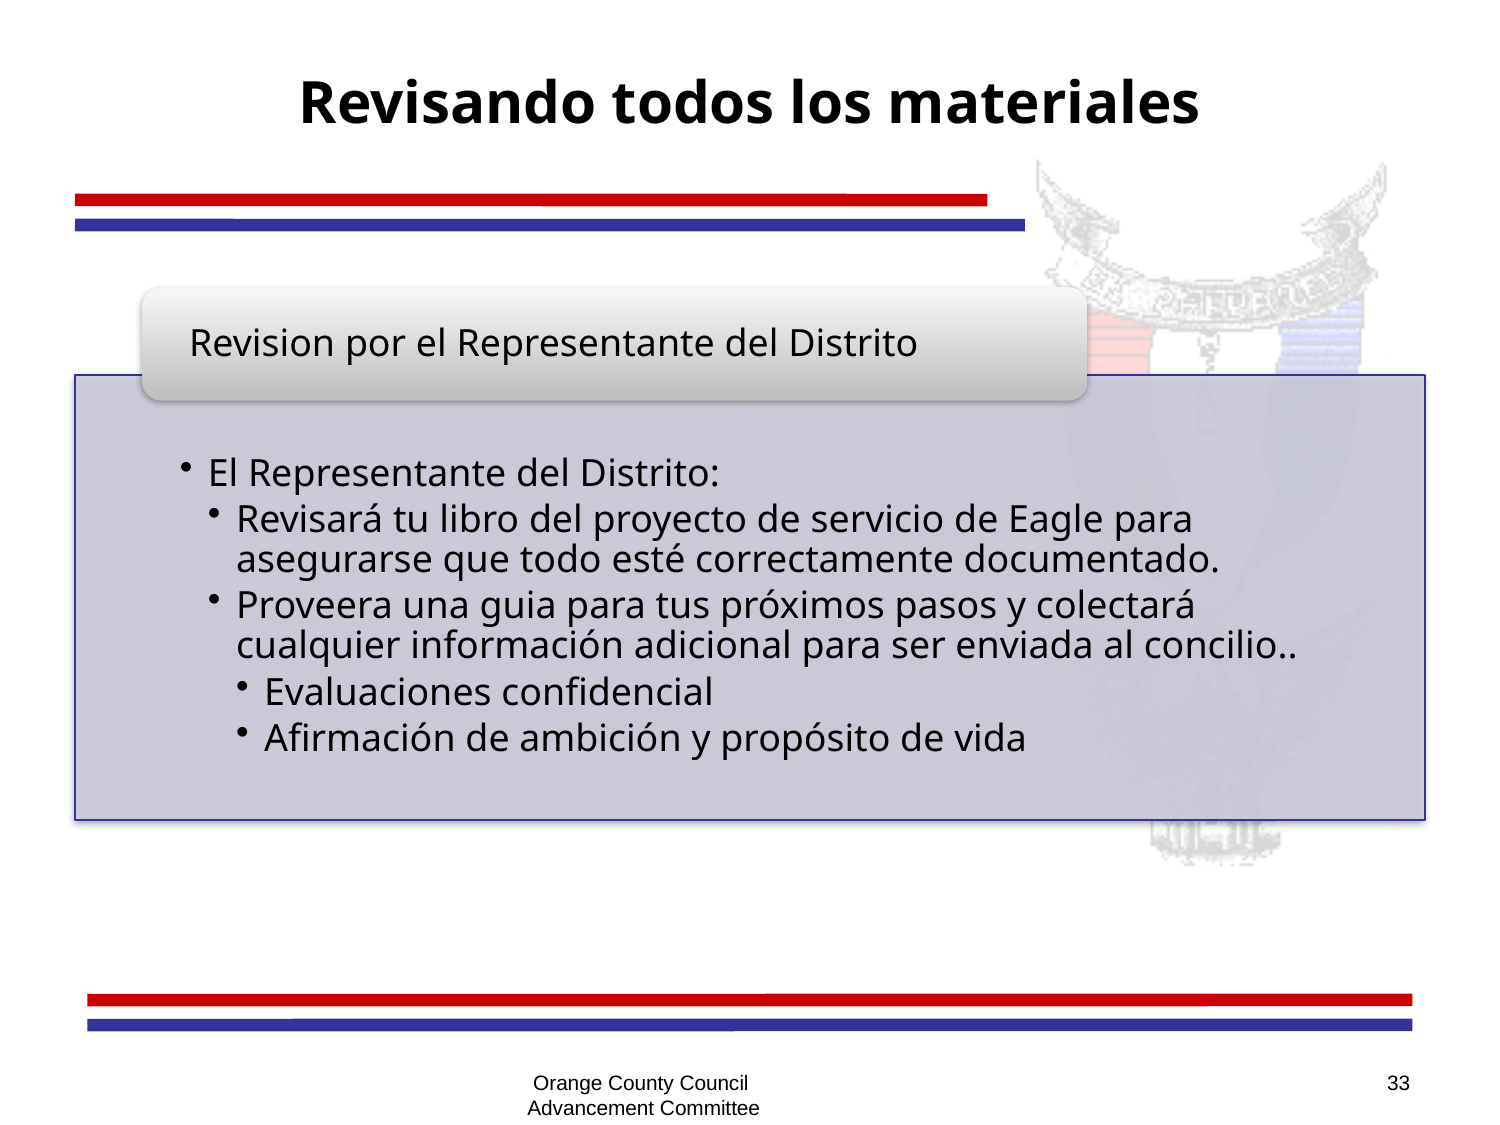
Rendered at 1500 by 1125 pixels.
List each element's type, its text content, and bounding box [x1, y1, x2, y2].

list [74, 287, 1426, 913]
title Revisando todos los materiales [75, 24, 1425, 175]
slide_number 33 [1074, 1062, 1426, 1103]
footer Orange County Council Advancement Committee [300, 1062, 988, 1103]
